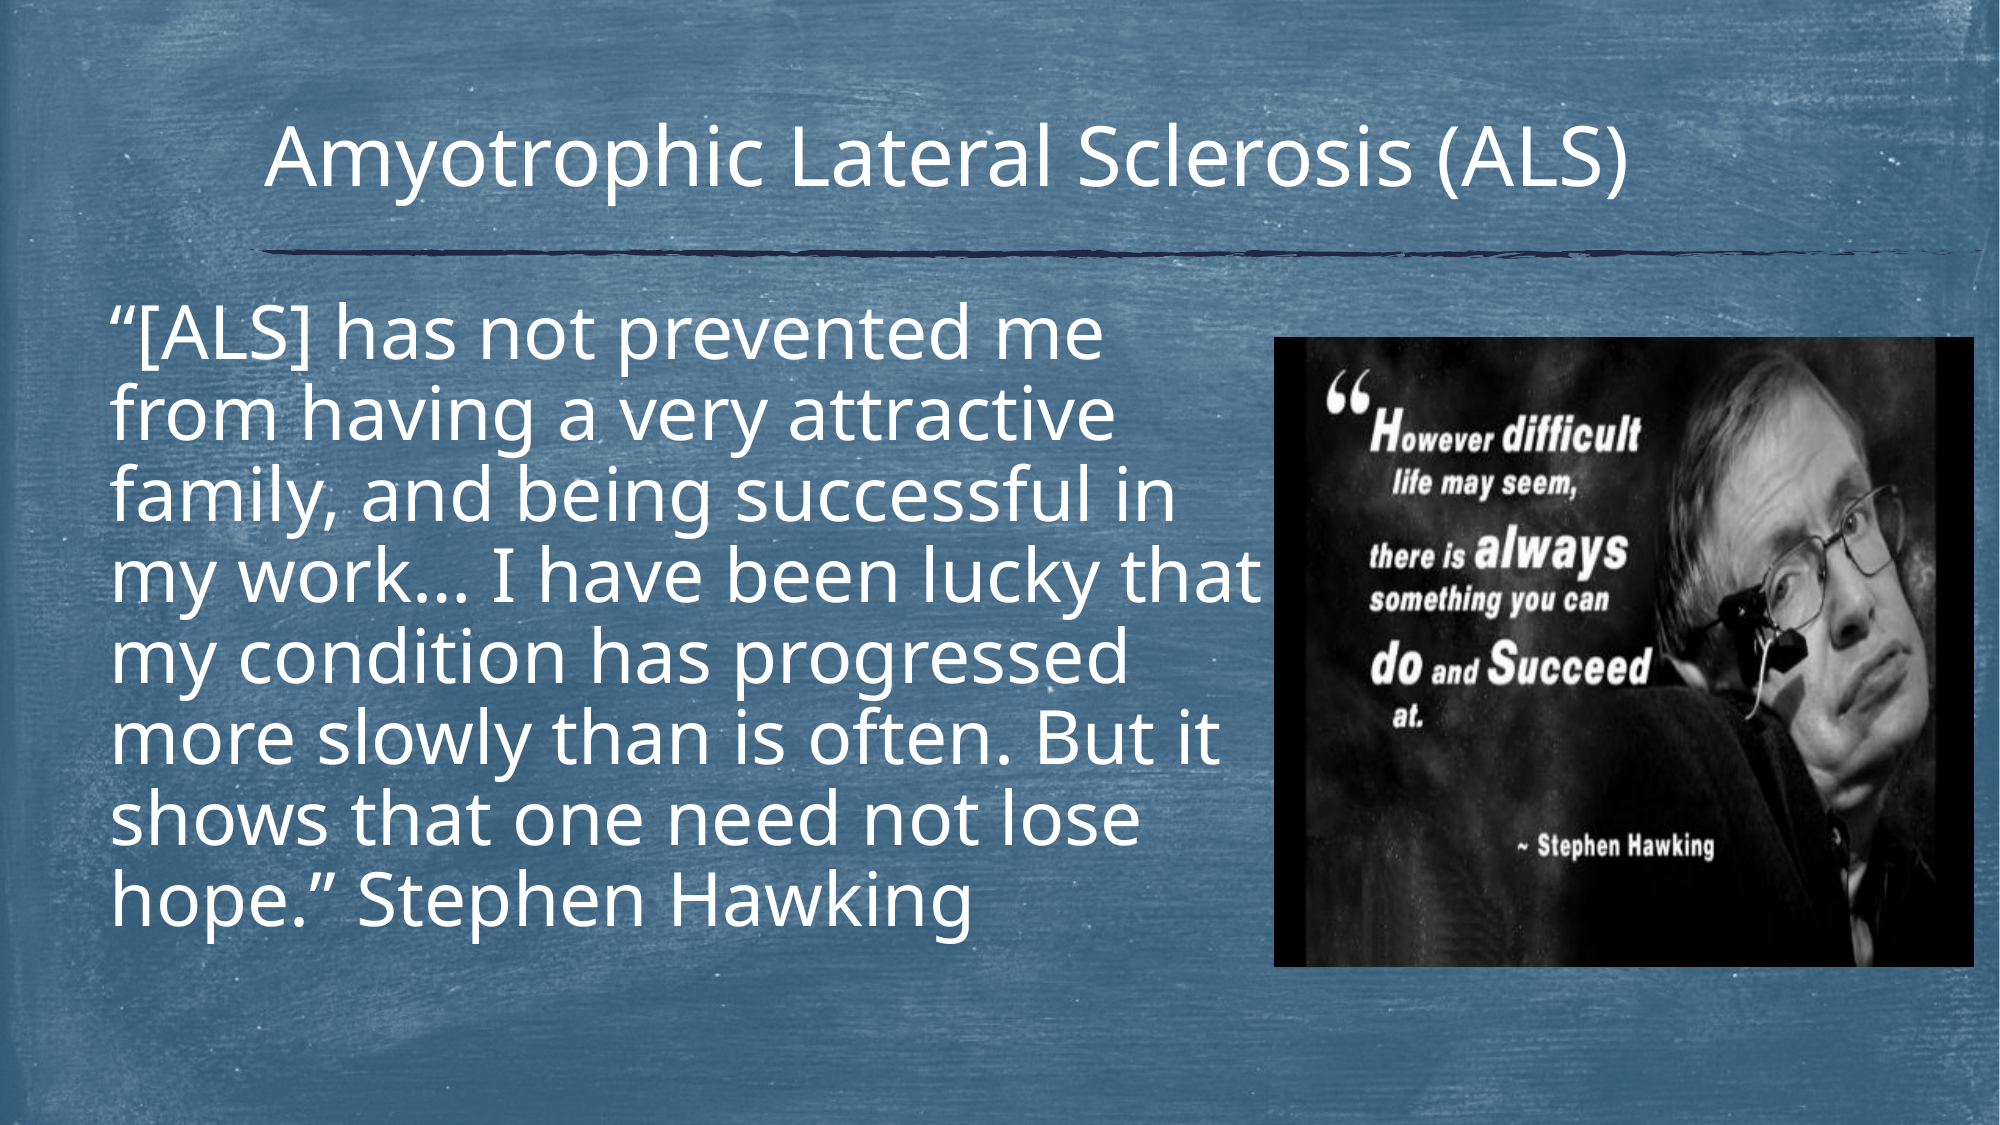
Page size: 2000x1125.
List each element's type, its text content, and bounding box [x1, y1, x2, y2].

list “[ALS] has not prevented me from having a very attractive family, and being successful in my work… I have been lucky that my condition has progressed more slowly than is often. But it shows that one need not lose hope.” Stephen Hawking [49, 287, 1313, 988]
picture [1274, 337, 1974, 967]
title Amyotrophic Lateral Sclerosis (ALS) [249, 45, 1750, 213]
